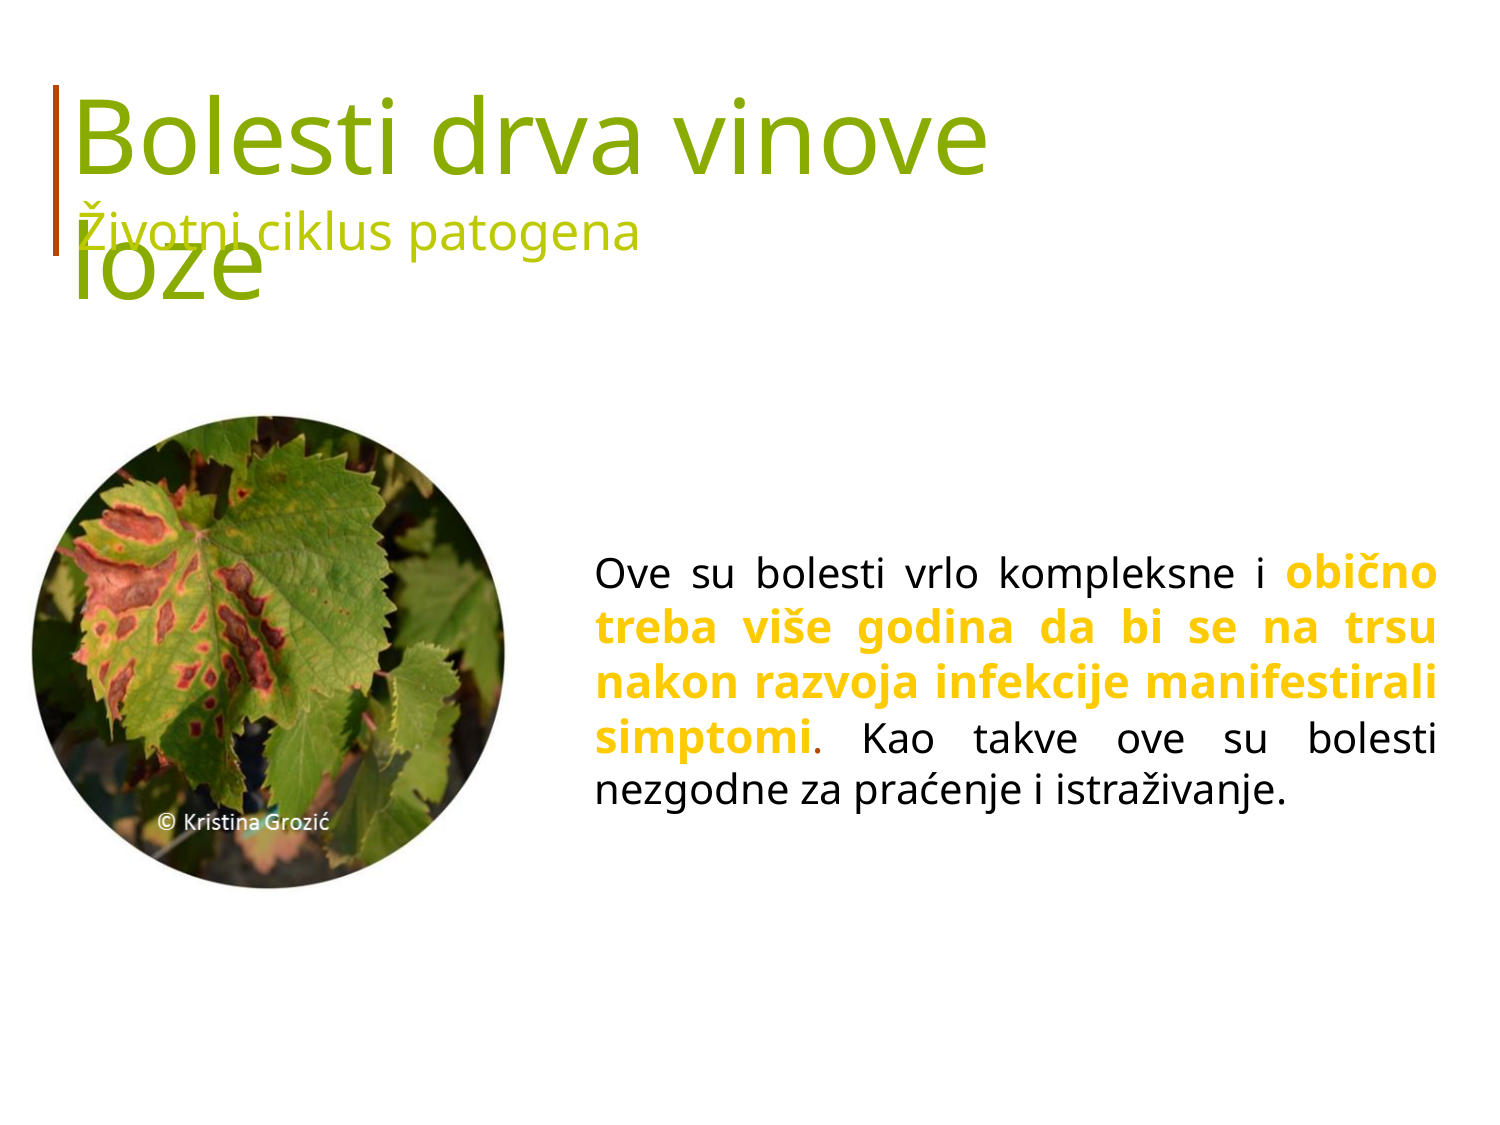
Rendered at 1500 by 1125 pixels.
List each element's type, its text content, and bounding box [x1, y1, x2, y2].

text_box Životni ciklus patogena [63, 191, 901, 269]
text_box Bolesti drva vinove loze [55, 62, 1153, 328]
picture [28, 412, 510, 892]
text_box Ove su bolesti vrlo kompleksne i obično treba više godina da bi se na trsu nakon razvoja infekcije manifestirali simptomi. Kao takve ove su bolesti nezgodne za praćenje i istraživanje. [580, 535, 1453, 821]
